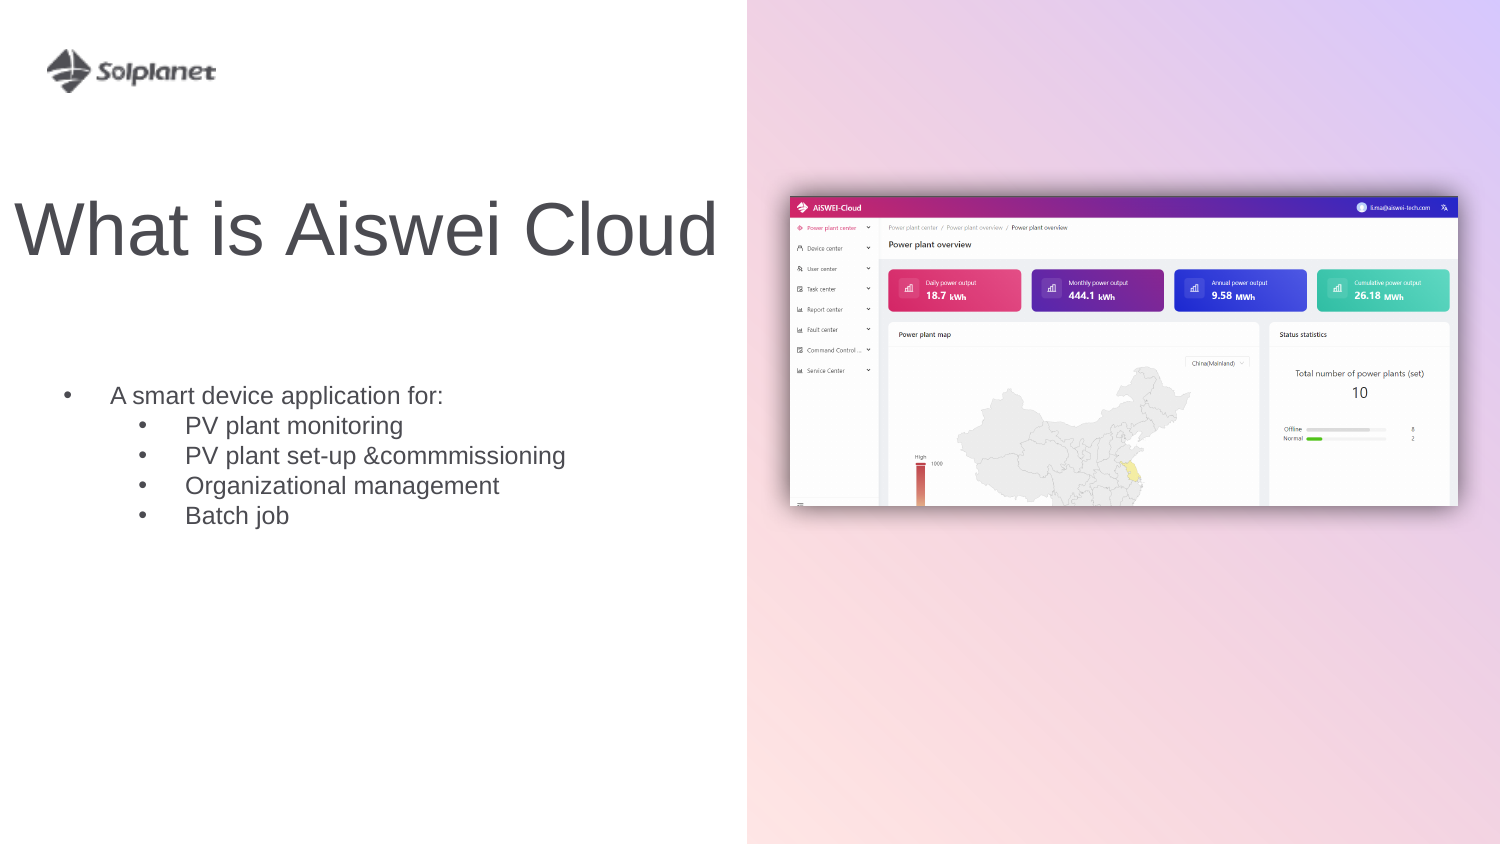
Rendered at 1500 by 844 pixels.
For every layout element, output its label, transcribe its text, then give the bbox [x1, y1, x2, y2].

list What is Aiswei Cloud [0, 183, 737, 370]
picture [790, 196, 1458, 506]
text_box [747, 0, 1500, 844]
picture [47, 49, 216, 93]
text_box A smart device application for: PV plant monitoring PV plant set-up &commmissioning Organizational management Batch job [48, 372, 586, 627]
